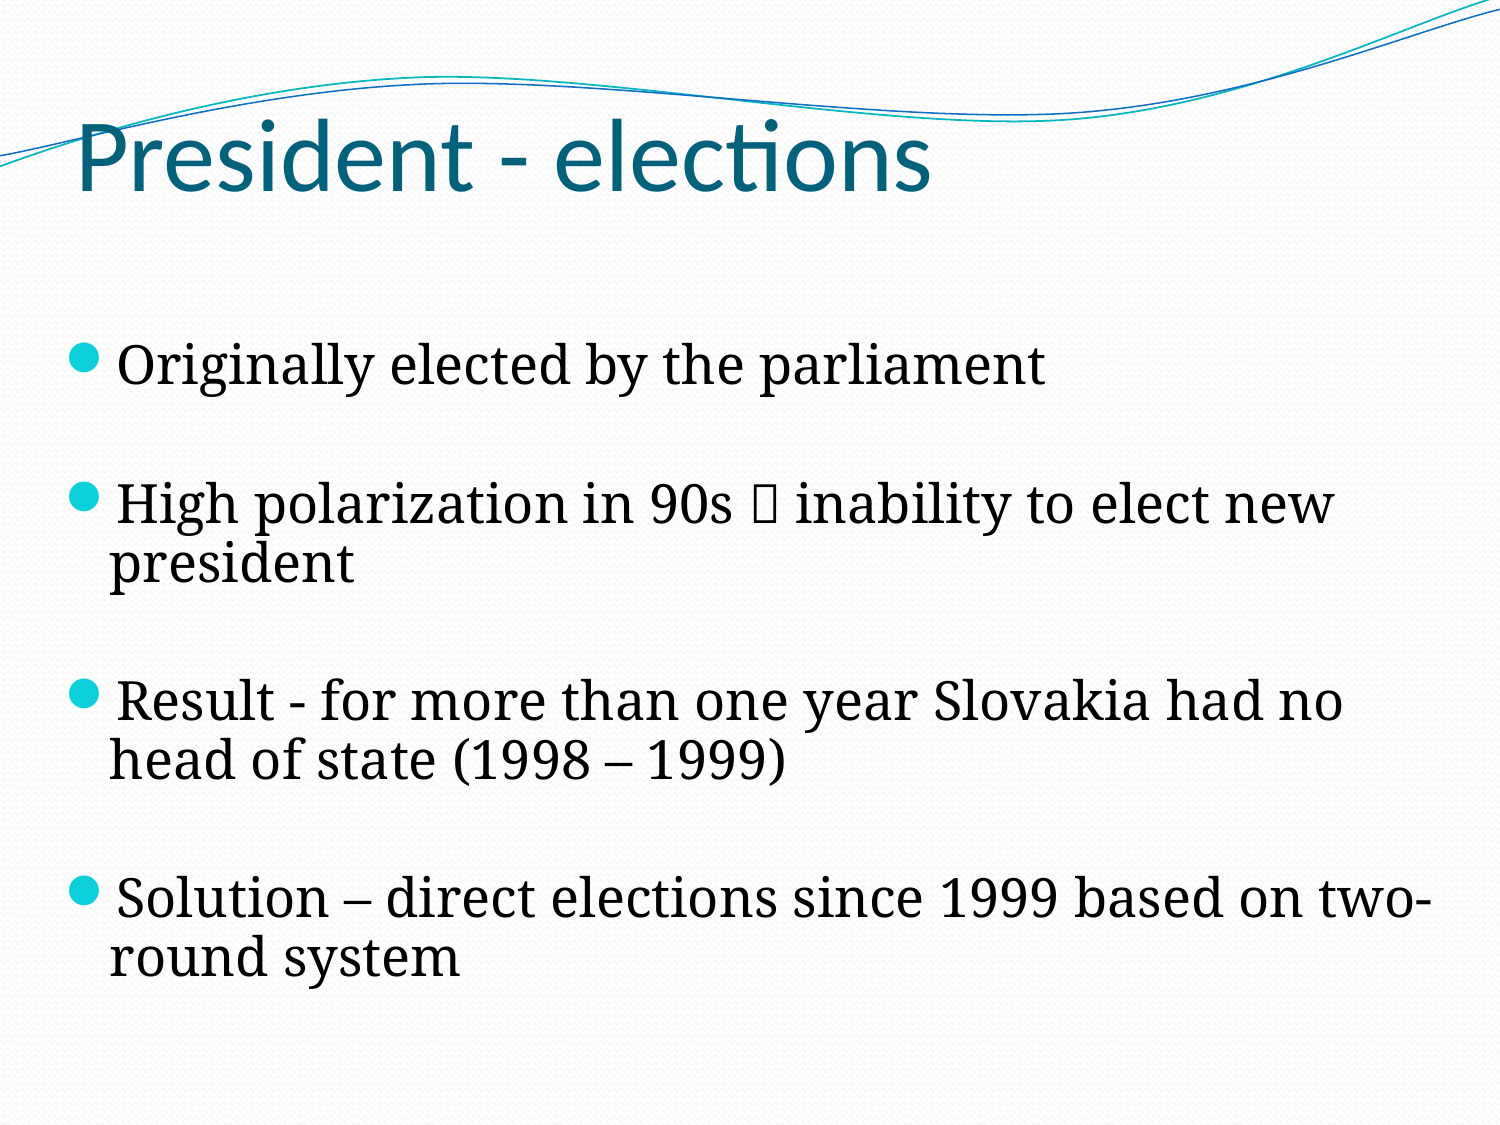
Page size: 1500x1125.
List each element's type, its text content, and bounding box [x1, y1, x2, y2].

title President - elections [75, 24, 1425, 213]
list Originally elected by the parliament High polarization in 90s  inability to elect new president Result - for more than one year Slovakia had no head of state (1998 – 1999) Solution – direct elections since 1999 based on two-round system [50, 254, 1475, 1075]
